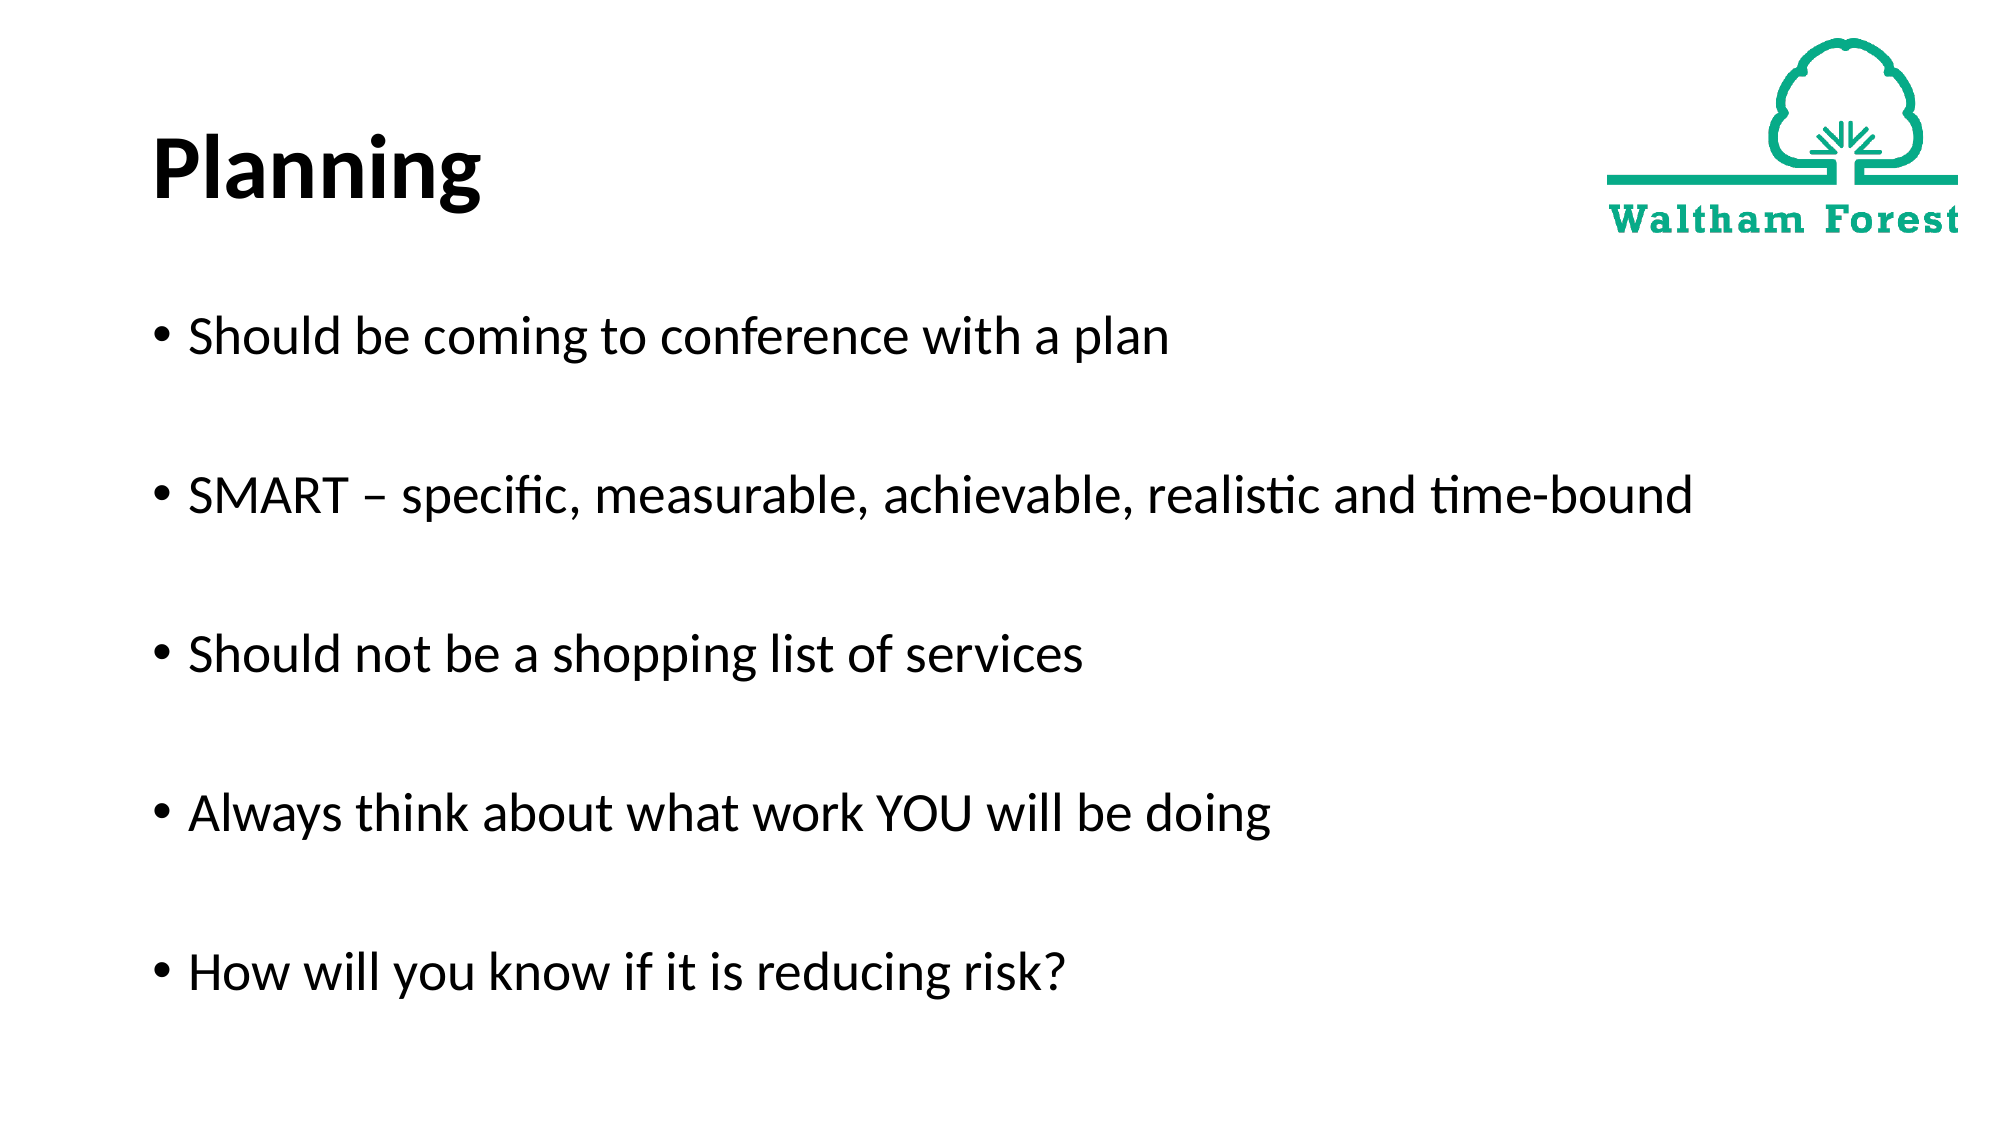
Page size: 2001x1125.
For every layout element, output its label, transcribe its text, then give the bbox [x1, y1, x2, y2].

picture [1607, 38, 1958, 233]
title Planning [137, 59, 1863, 278]
list Should be coming to conference with a plan SMART – specific, measurable, achievable, realistic and time-bound Should not be a shopping list of services Always think about what work YOU will be doing How will you know if it is reducing risk? [137, 299, 1863, 1014]
